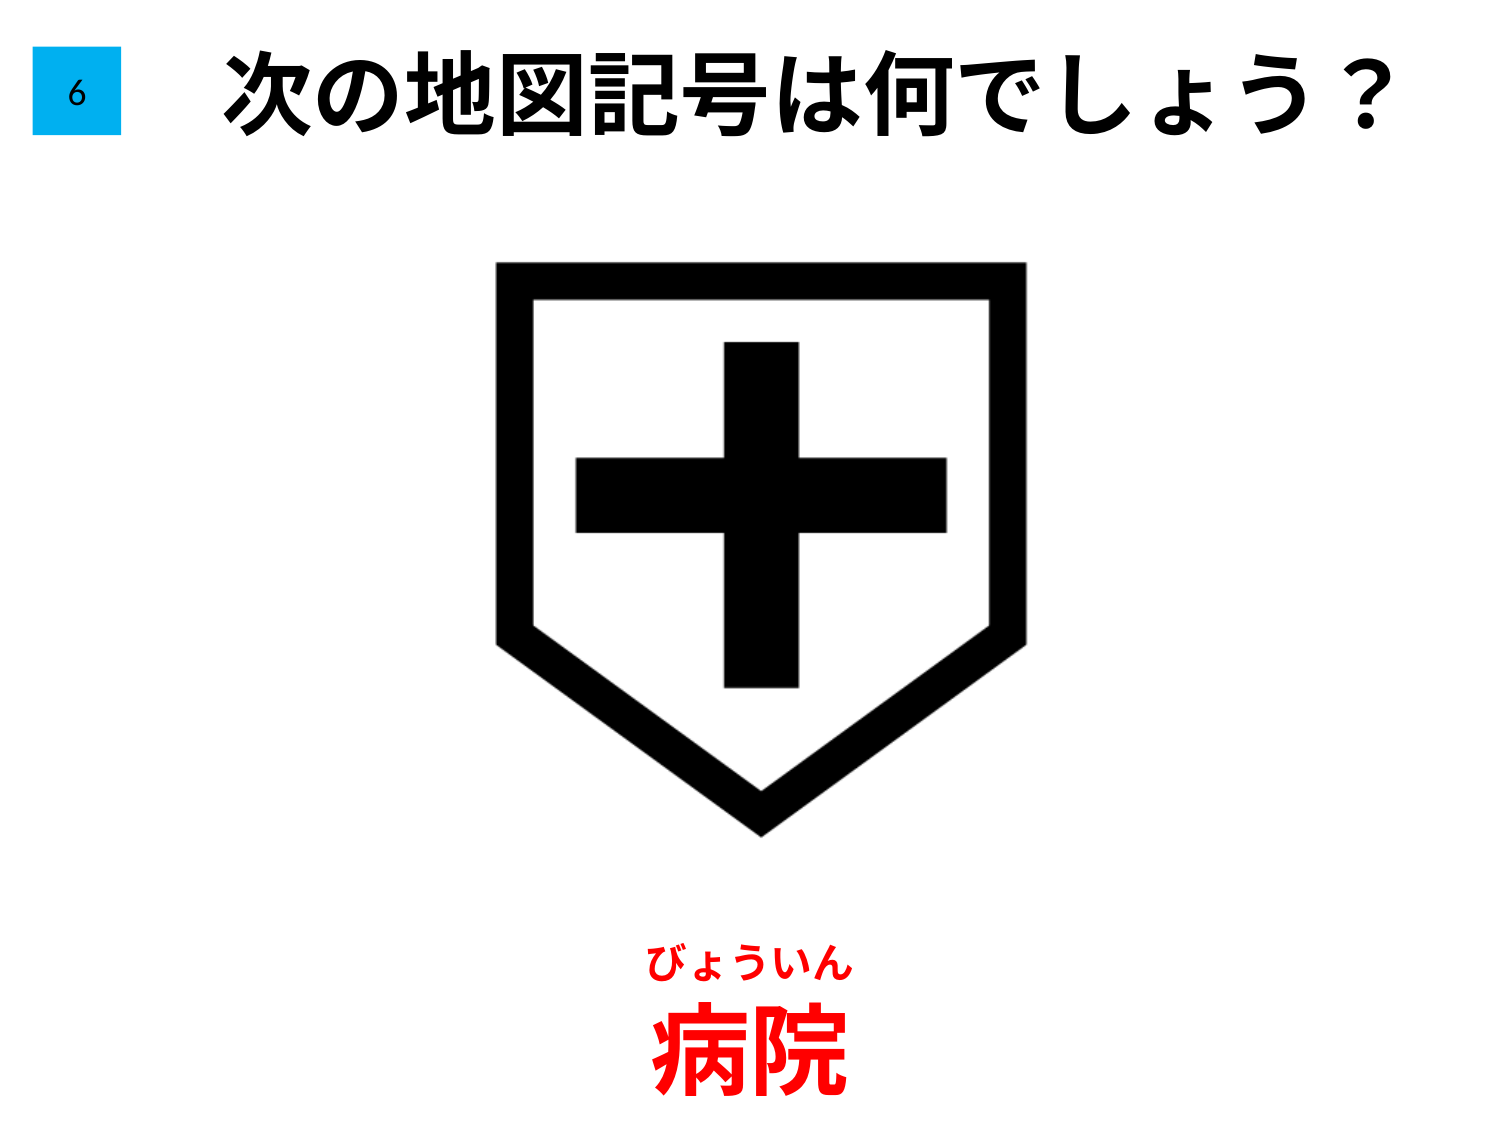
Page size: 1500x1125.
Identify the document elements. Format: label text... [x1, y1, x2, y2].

text_box 6 [32, 46, 122, 136]
title 次の地図記号は何でしょう？ [206, 0, 1500, 208]
picture [466, 252, 1057, 844]
text_box びょういん 病院 [0, 929, 1500, 1125]
